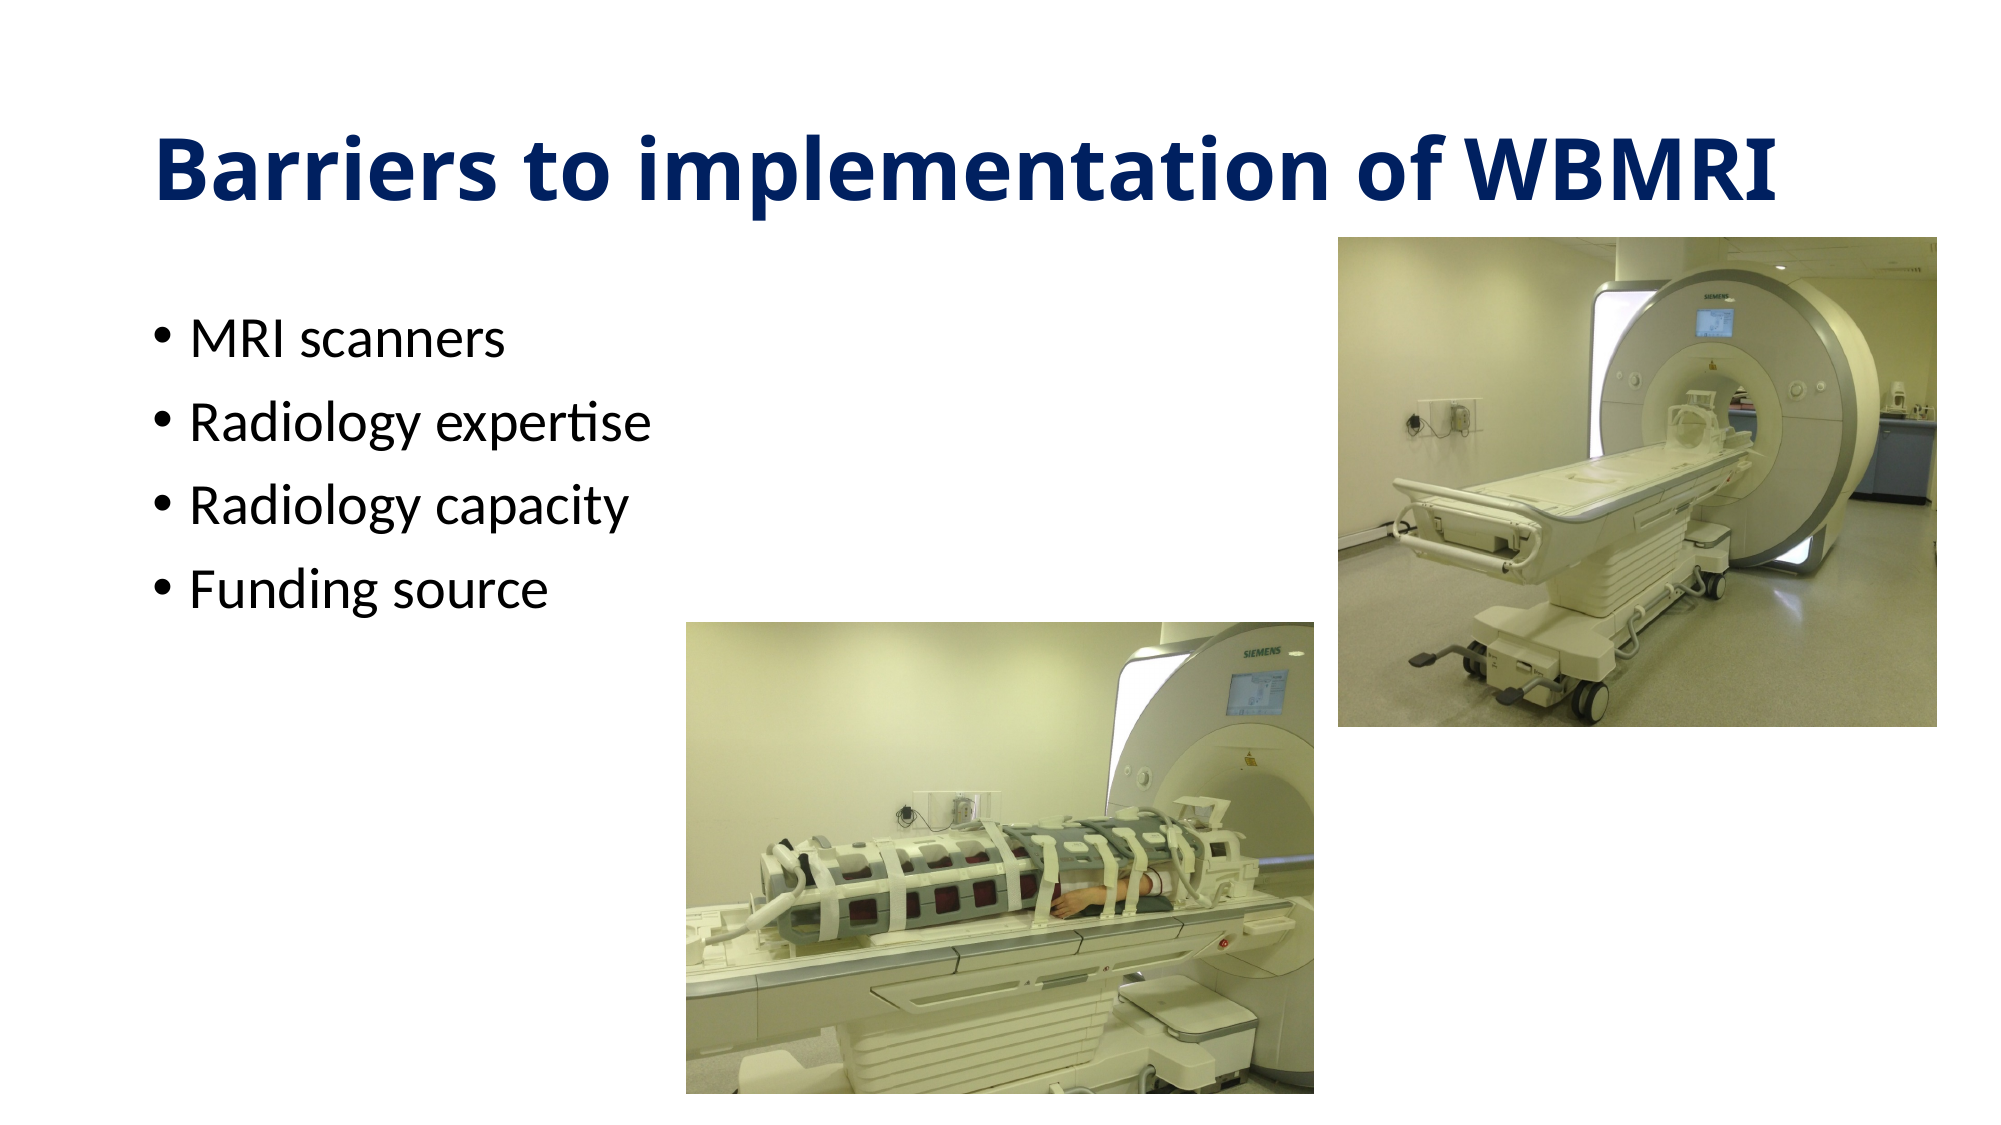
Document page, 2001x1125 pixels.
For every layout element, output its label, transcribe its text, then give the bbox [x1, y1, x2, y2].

title Barriers to implementation of WBMRI [137, 59, 1863, 278]
picture [686, 622, 1314, 1094]
list MRI scanners Radiology expertise Radiology capacity Funding source [137, 299, 782, 1014]
picture [1338, 237, 1937, 727]
